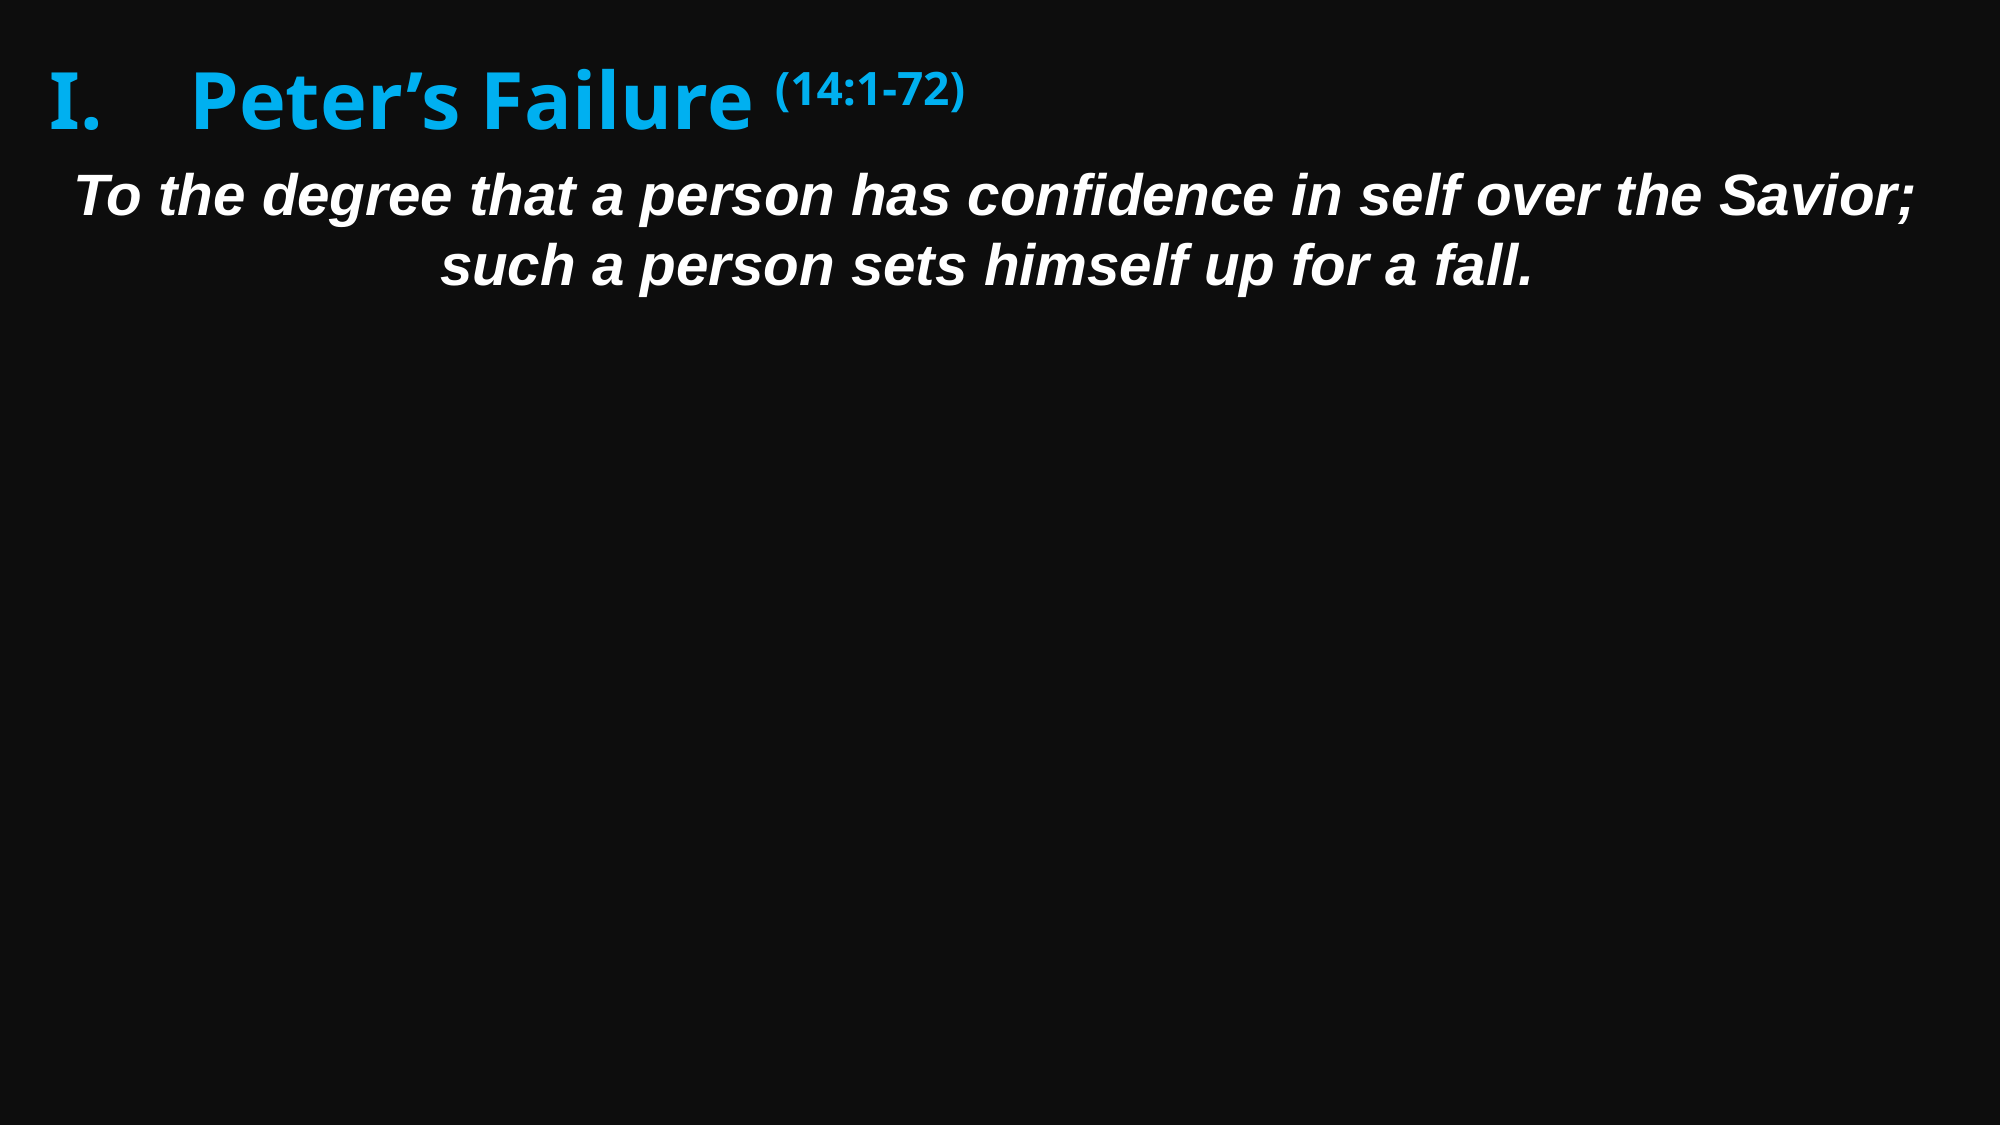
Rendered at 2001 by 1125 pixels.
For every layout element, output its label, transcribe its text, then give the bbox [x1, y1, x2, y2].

text_box To the degree that a person has confidence in self over the Savior; such a person sets himself up for a fall. [45, 149, 1947, 305]
subtitle Peter’s Failure (14:1-72) [34, 42, 1951, 184]
